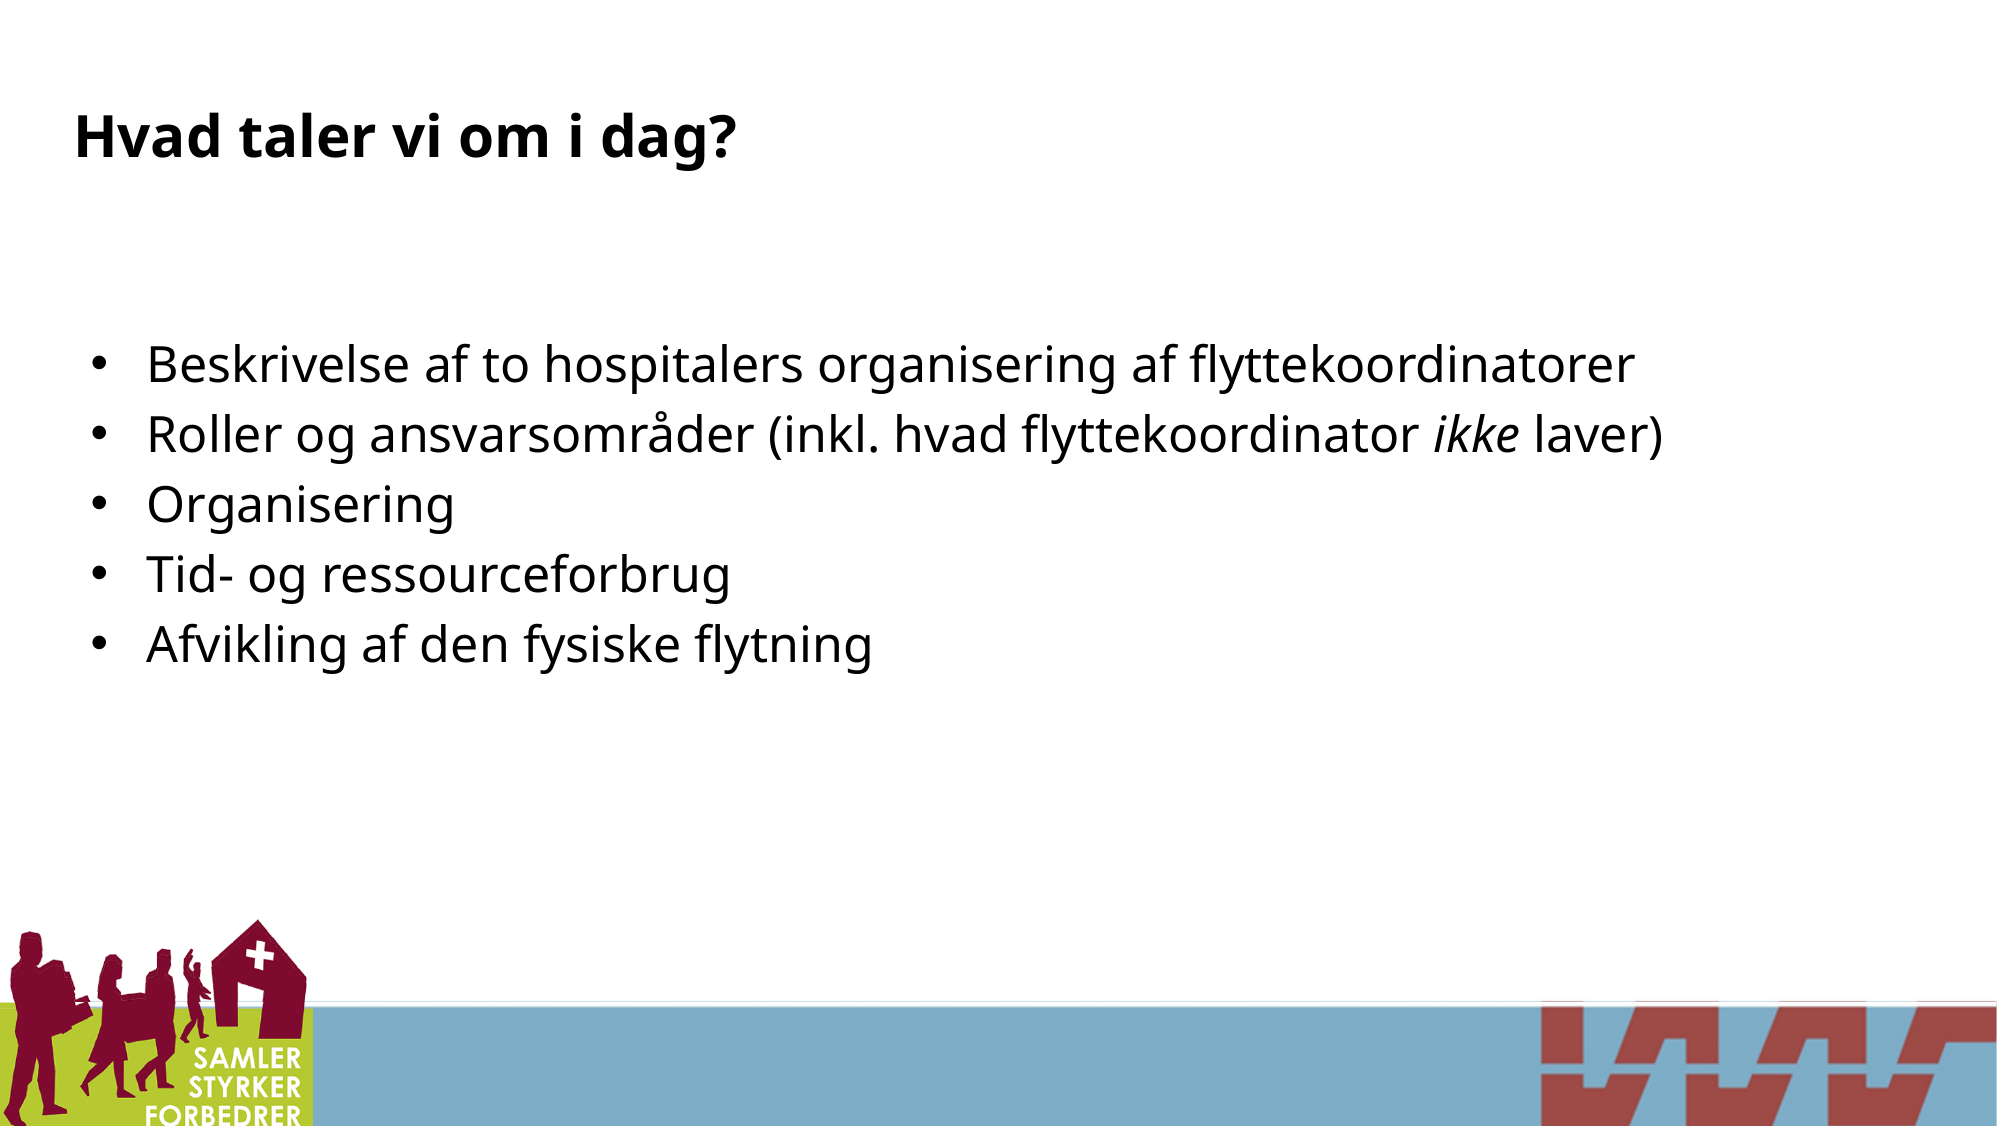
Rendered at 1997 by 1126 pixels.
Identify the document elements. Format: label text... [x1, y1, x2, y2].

text_box Hvad taler vi om i dag? [53, 66, 1920, 203]
picture [0, 919, 314, 924]
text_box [0, 924, 1997, 1126]
text_box Beskrivelse af to hospitalers organisering af flyttekoordinatorer Roller og ansvarsområder (inkl. hvad flyttekoordinator ikke laver) Organisering Tid- og ressourceforbrug Afvikling af den fysiske flytning [70, 322, 1942, 924]
